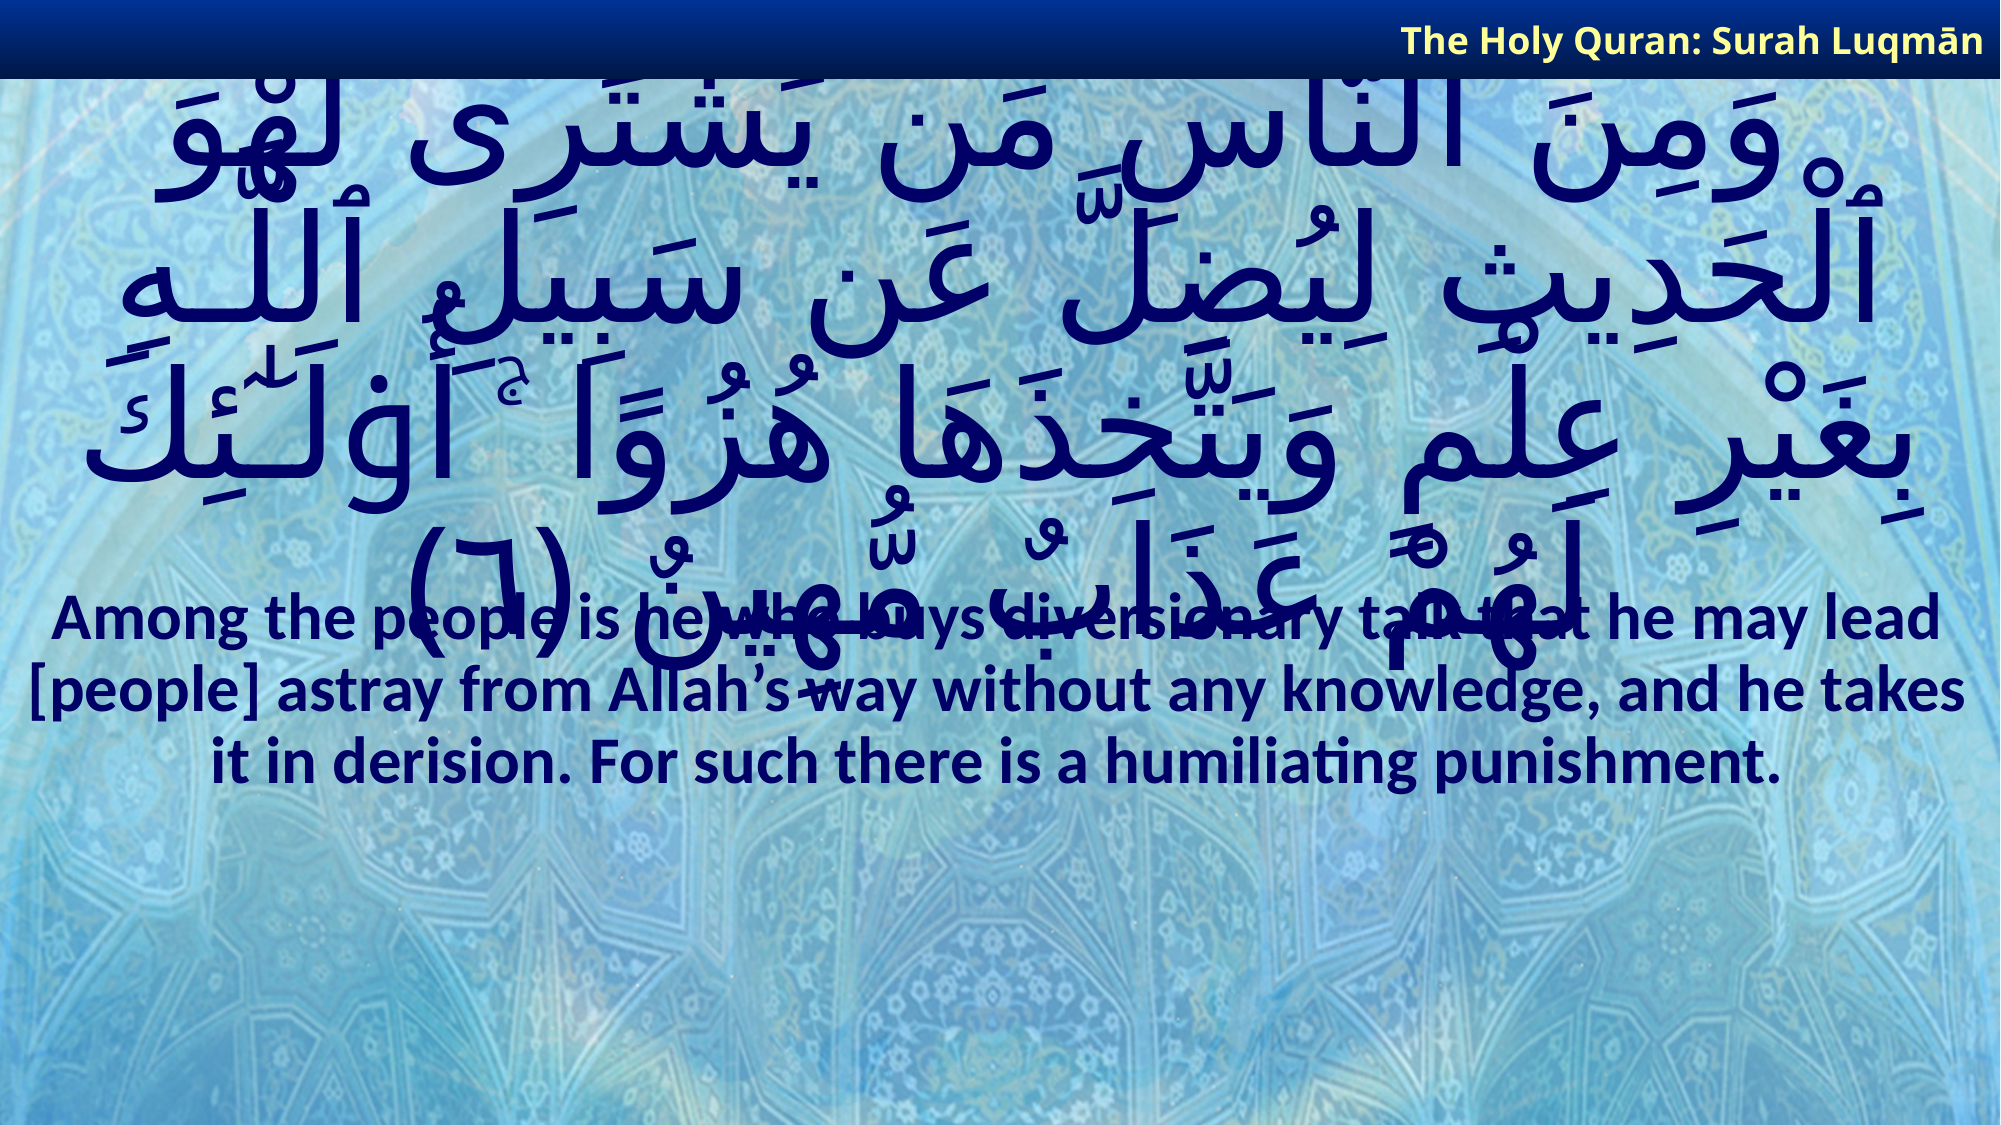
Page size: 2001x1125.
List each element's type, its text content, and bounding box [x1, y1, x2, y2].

text_box The Holy Quran: Surah Luqmān [0, 0, 2000, 79]
picture [0, 0, 2001, 1125]
title وَمِنَ ٱلنَّاسِ مَن يَشْتَرِى لَهْوَ ٱلْحَدِيثِ لِيُضِلَّ عَن سَبِيلِ ٱللَّـهِ بِغَيْرِ عِلْمٍ وَيَتَّخِذَهَا هُزُوًا ۚ أُو۟لَـٰٓئِكَ لَهُمْ عَذَابٌ مُّهِينٌ ﴿٦﴾ [0, 231, 2000, 473]
subtitle Among the people is he who buys diversionary talk that he may lead [people] astray from Allah’s way without any knowledge, and he takes it in derision. For such there is a humiliating punishment. [7, 574, 1989, 862]
